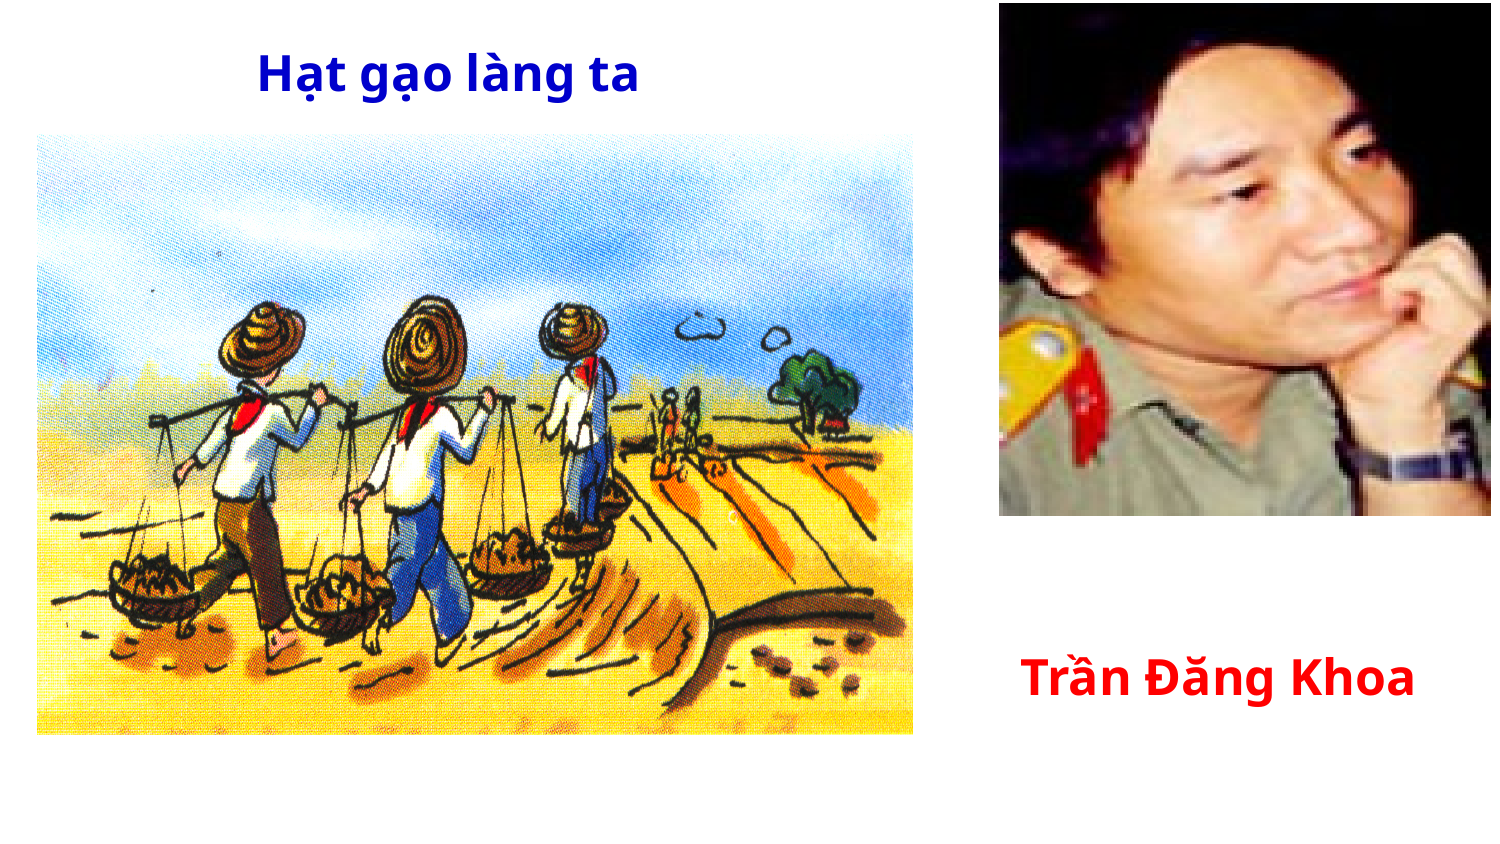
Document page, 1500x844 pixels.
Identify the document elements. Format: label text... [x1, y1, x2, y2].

text_box Trần Đăng Khoa [999, 626, 1438, 714]
picture [37, 134, 913, 735]
picture [999, 2, 1491, 516]
text_box Hạt gạo làng ta [148, 21, 750, 109]
